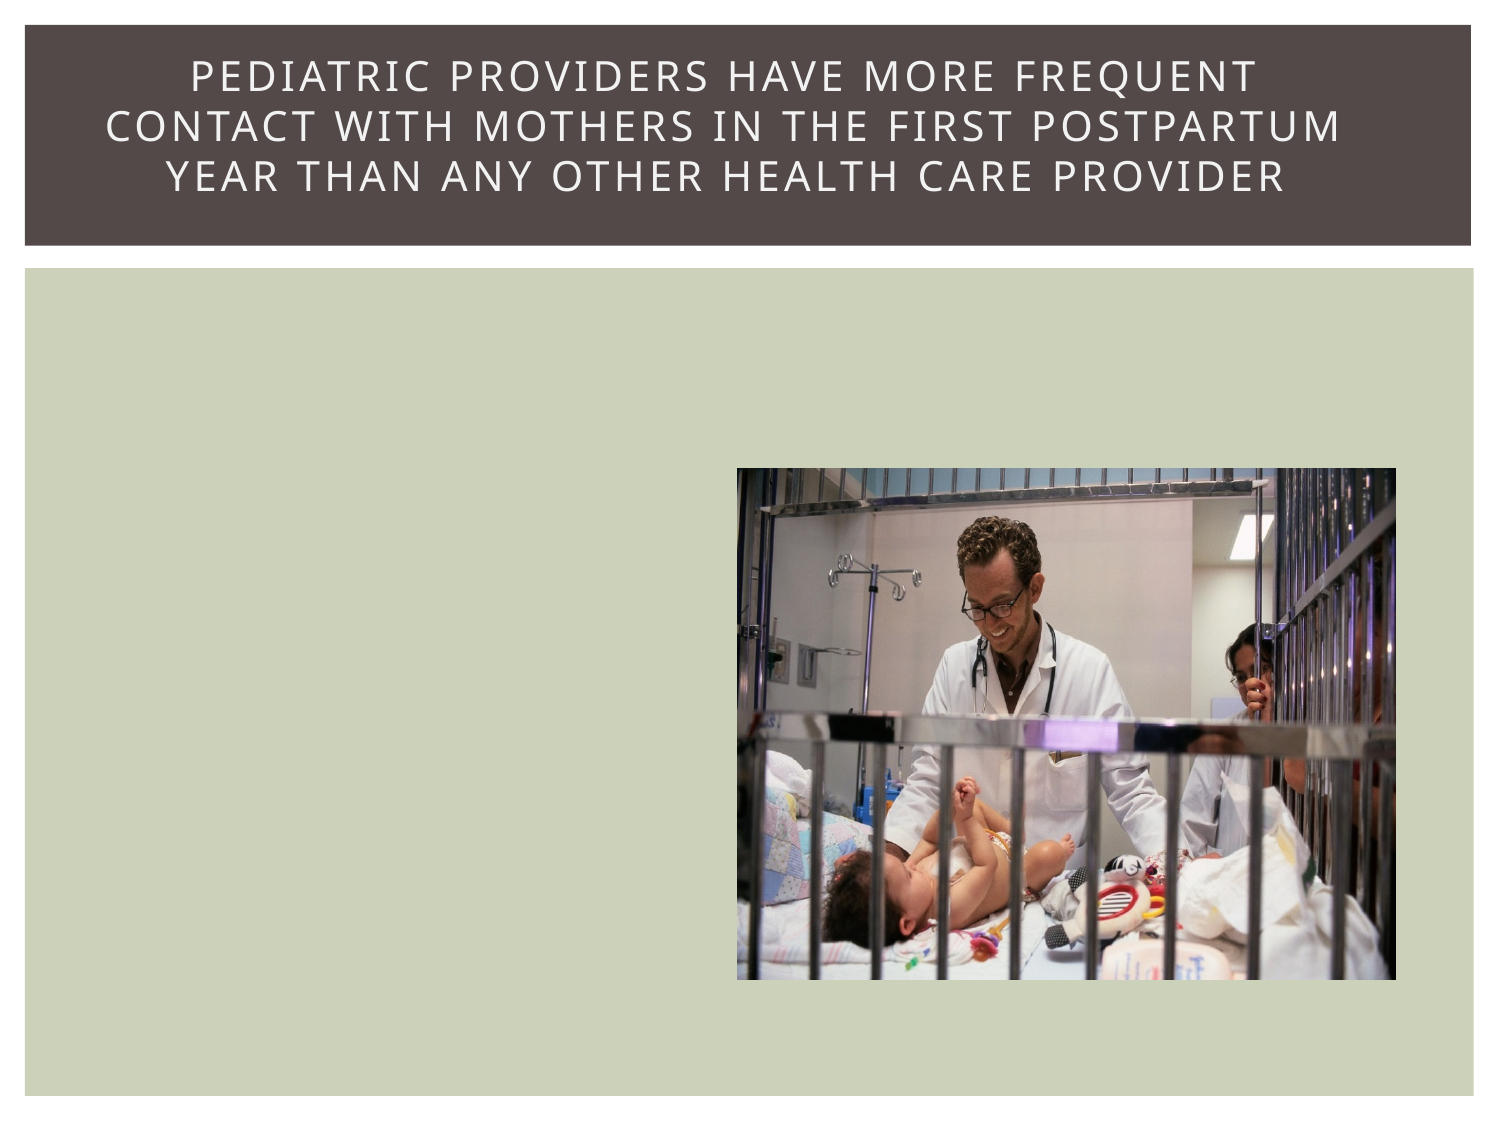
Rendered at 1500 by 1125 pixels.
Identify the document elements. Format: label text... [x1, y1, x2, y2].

title Pediatric Providers have more frequent contact with mothers in the first postpartum year than any other health care provider [87, 12, 1363, 238]
picture [737, 468, 1396, 980]
